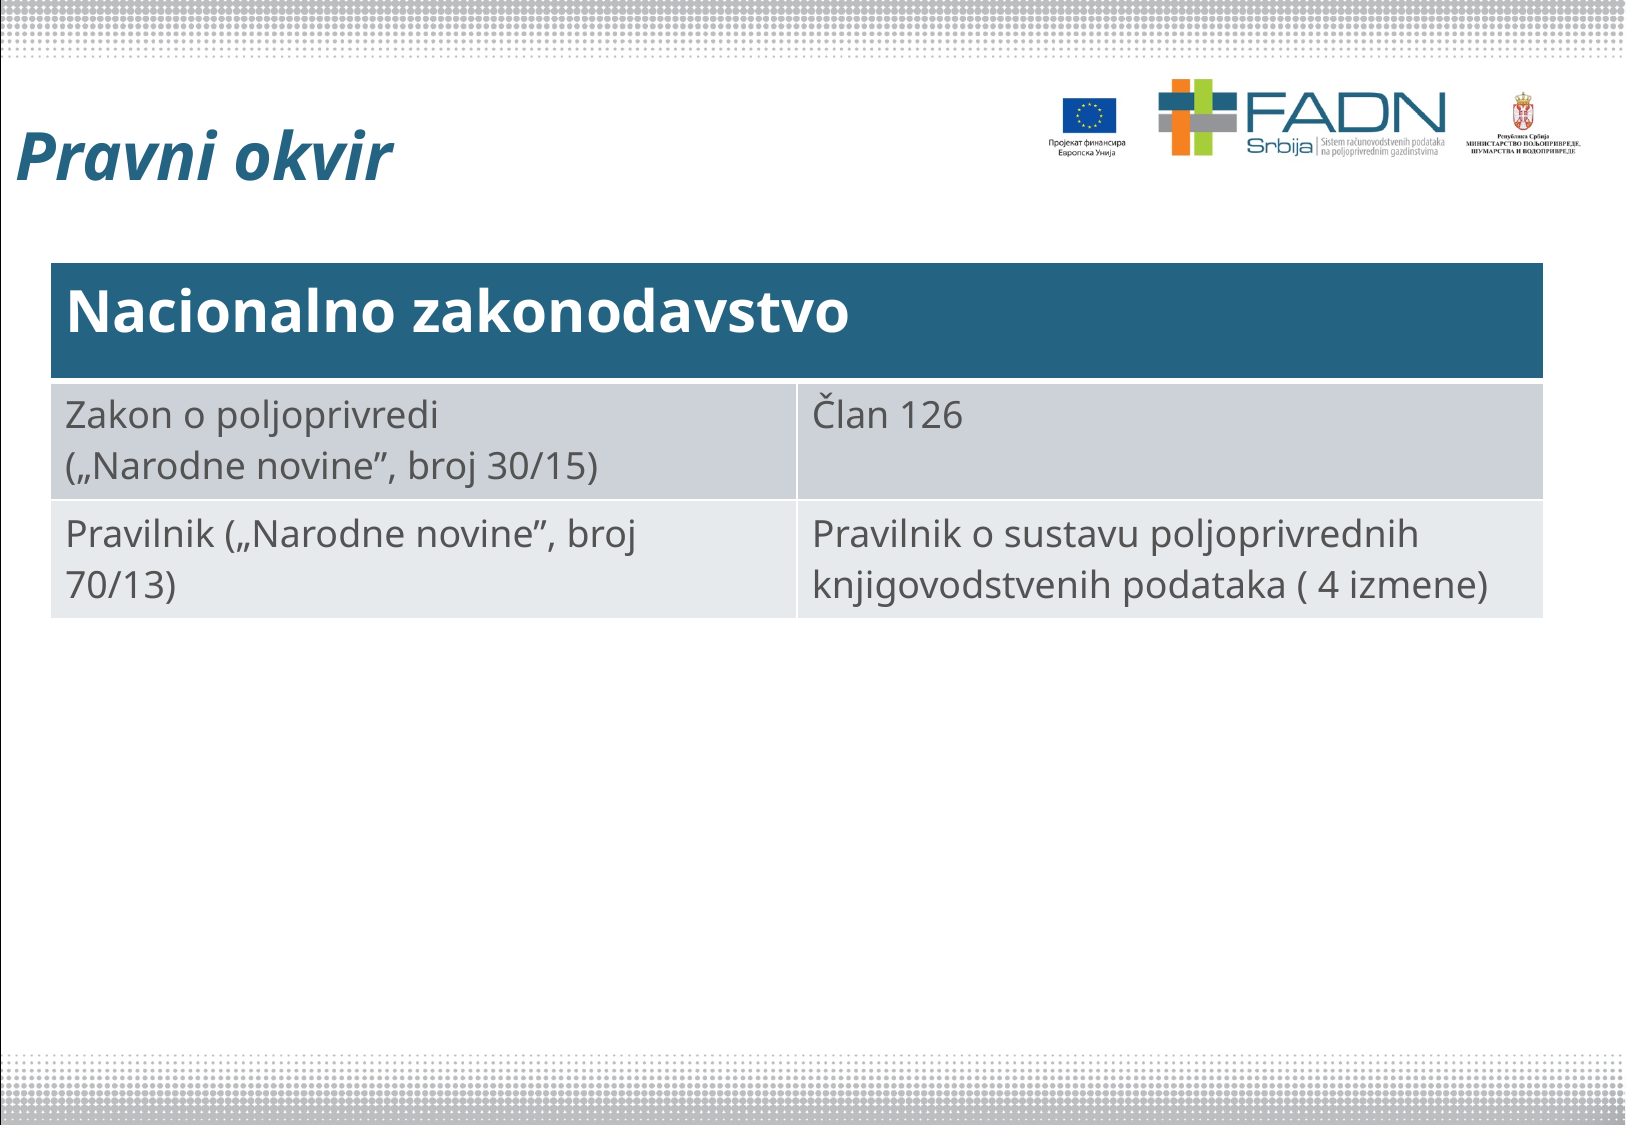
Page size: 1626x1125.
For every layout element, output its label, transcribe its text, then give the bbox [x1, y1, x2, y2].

table_cell Zakon o poljoprivredi („Narodne novine”, broj 30/15) [51, 384, 796, 499]
table_header Nacionalno zakonodavstvo [51, 263, 1543, 378]
title Pravni okvir [0, 75, 488, 233]
picture [0, 0, 1626, 1125]
table_cell Pravilnik („Narodne novine”, broj 70/13) [51, 501, 796, 618]
table_cell Član 126 [798, 384, 1543, 499]
table_cell Pravilnik o sustavu poljoprivrednih knjigovodstvenih podataka ( 4 izmene) [798, 501, 1543, 618]
